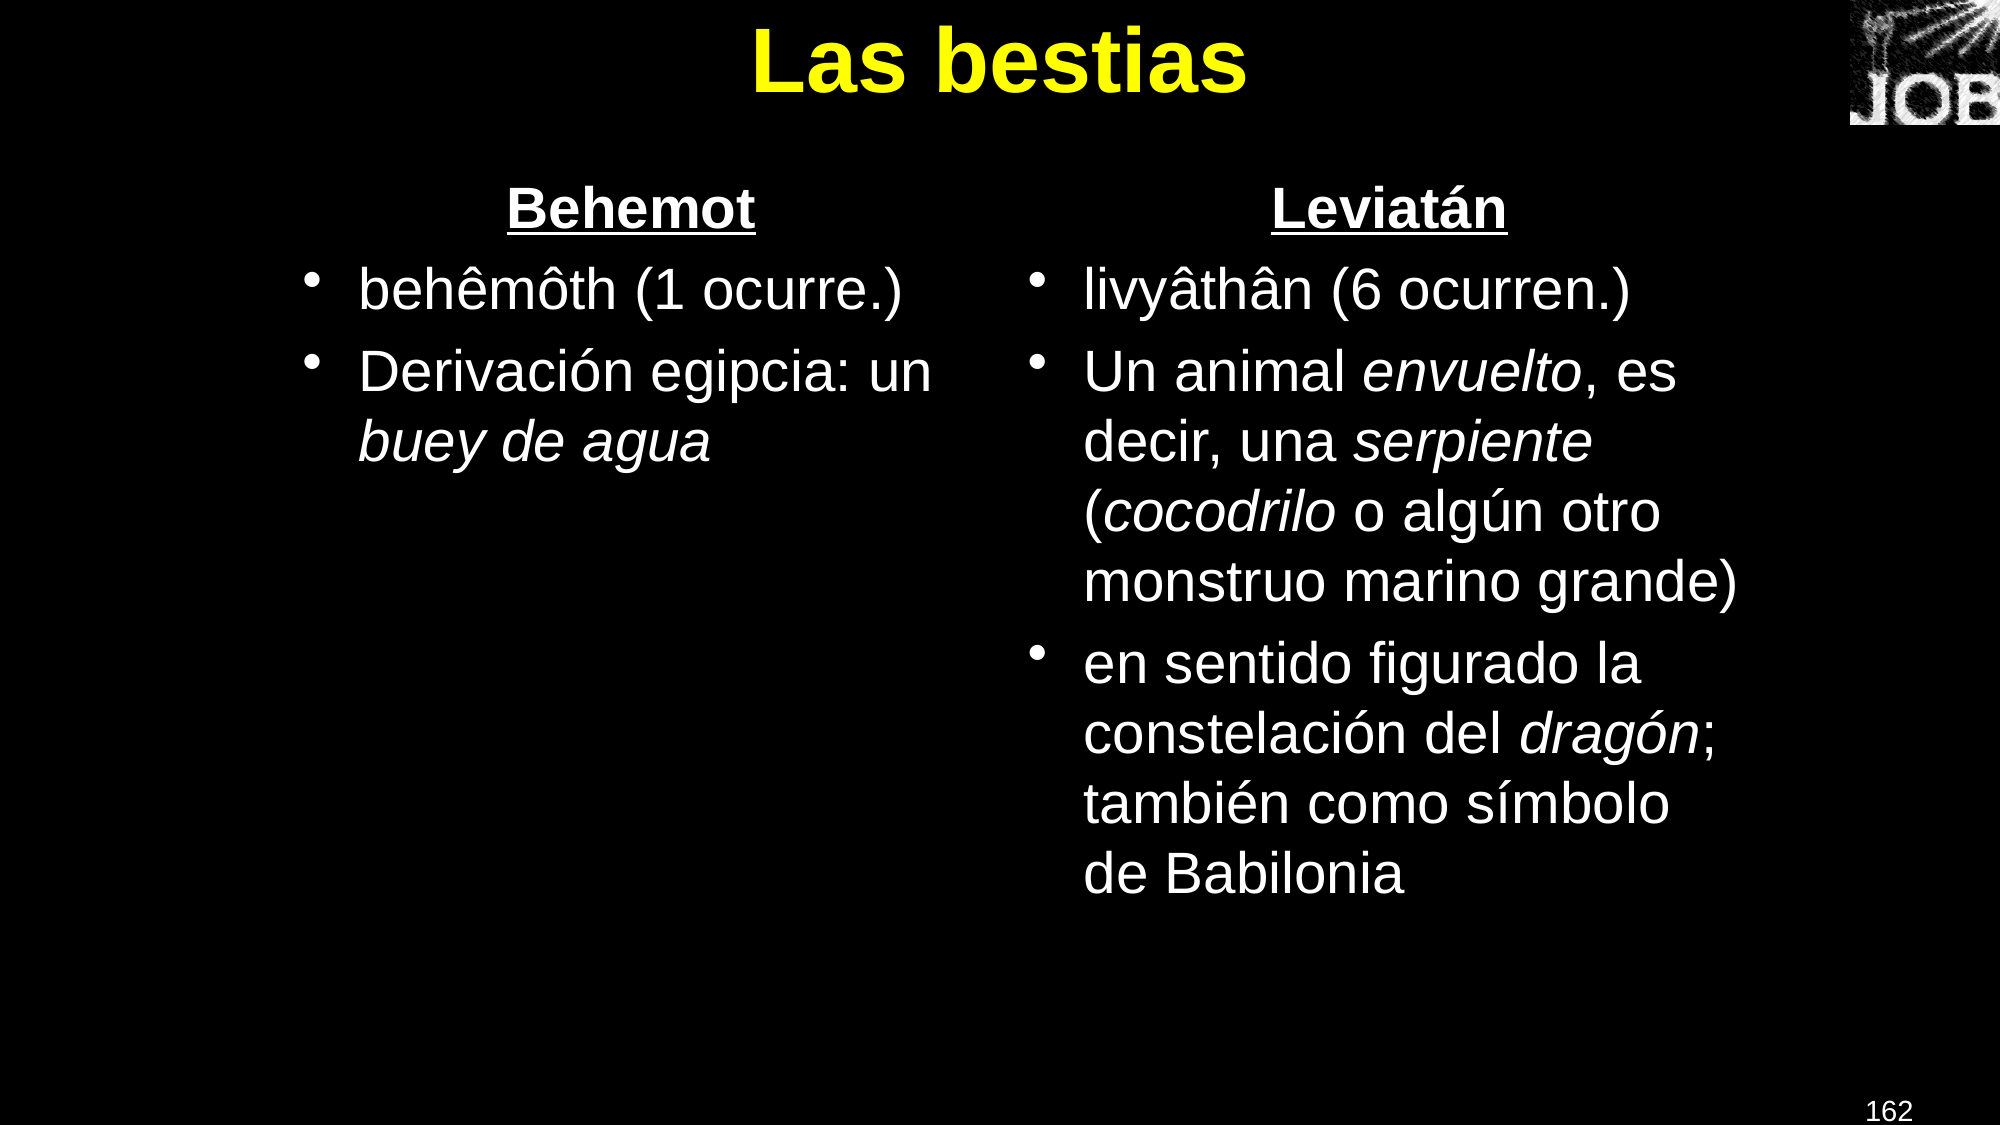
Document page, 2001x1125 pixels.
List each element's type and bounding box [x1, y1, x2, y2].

slide_number [1849, 1084, 2000, 1125]
list [287, 162, 975, 1000]
picture [1850, 0, 2000, 12]
list [1012, 162, 1767, 1000]
picture [1850, 100, 2000, 125]
title [0, 12, 2000, 100]
